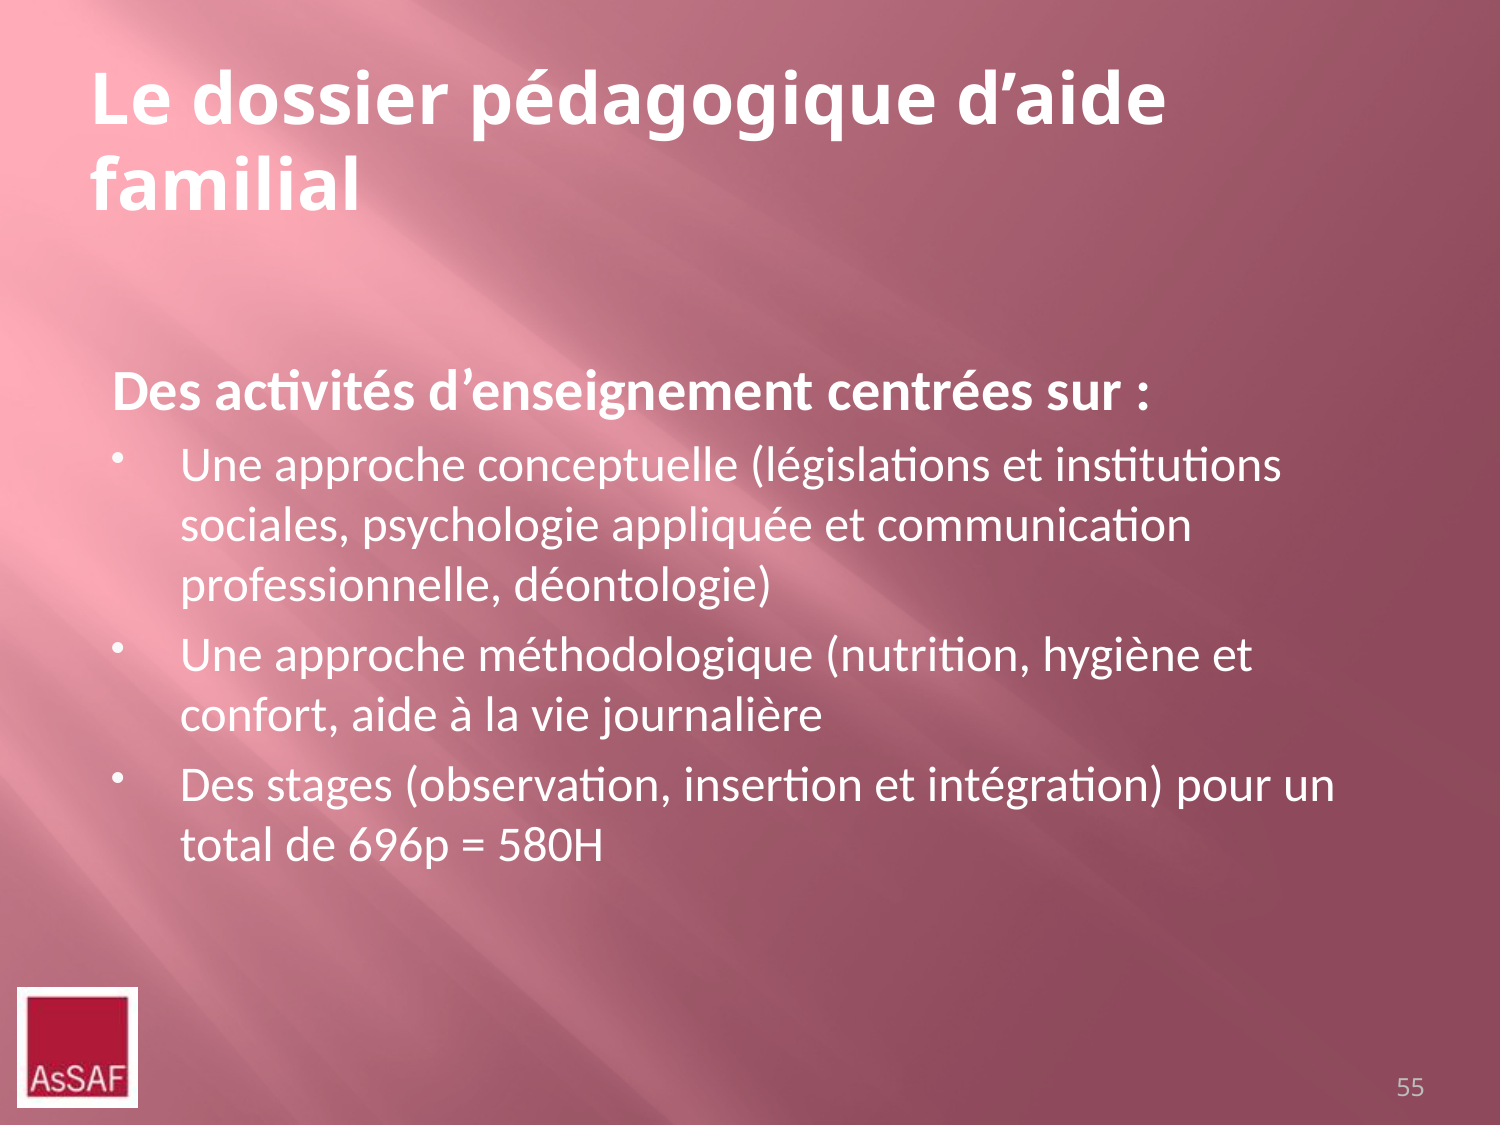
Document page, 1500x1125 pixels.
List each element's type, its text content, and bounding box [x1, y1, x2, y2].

picture [17, 987, 138, 1108]
list Des activités d’enseignement centrées sur : Une approche conceptuelle (législations et institutions sociales, psychologie appliquée et communication professionnelle, déontologie) Une approche méthodologique (nutrition, hygiène et confort, aide à la vie journalière Des stages (observation, insertion et intégration) pour un total de 696p = 580H [75, 262, 1425, 1035]
title Le dossier pédagogique d’aide familial [75, 45, 1425, 233]
slide_number 55 [1299, 1052, 1425, 1113]
